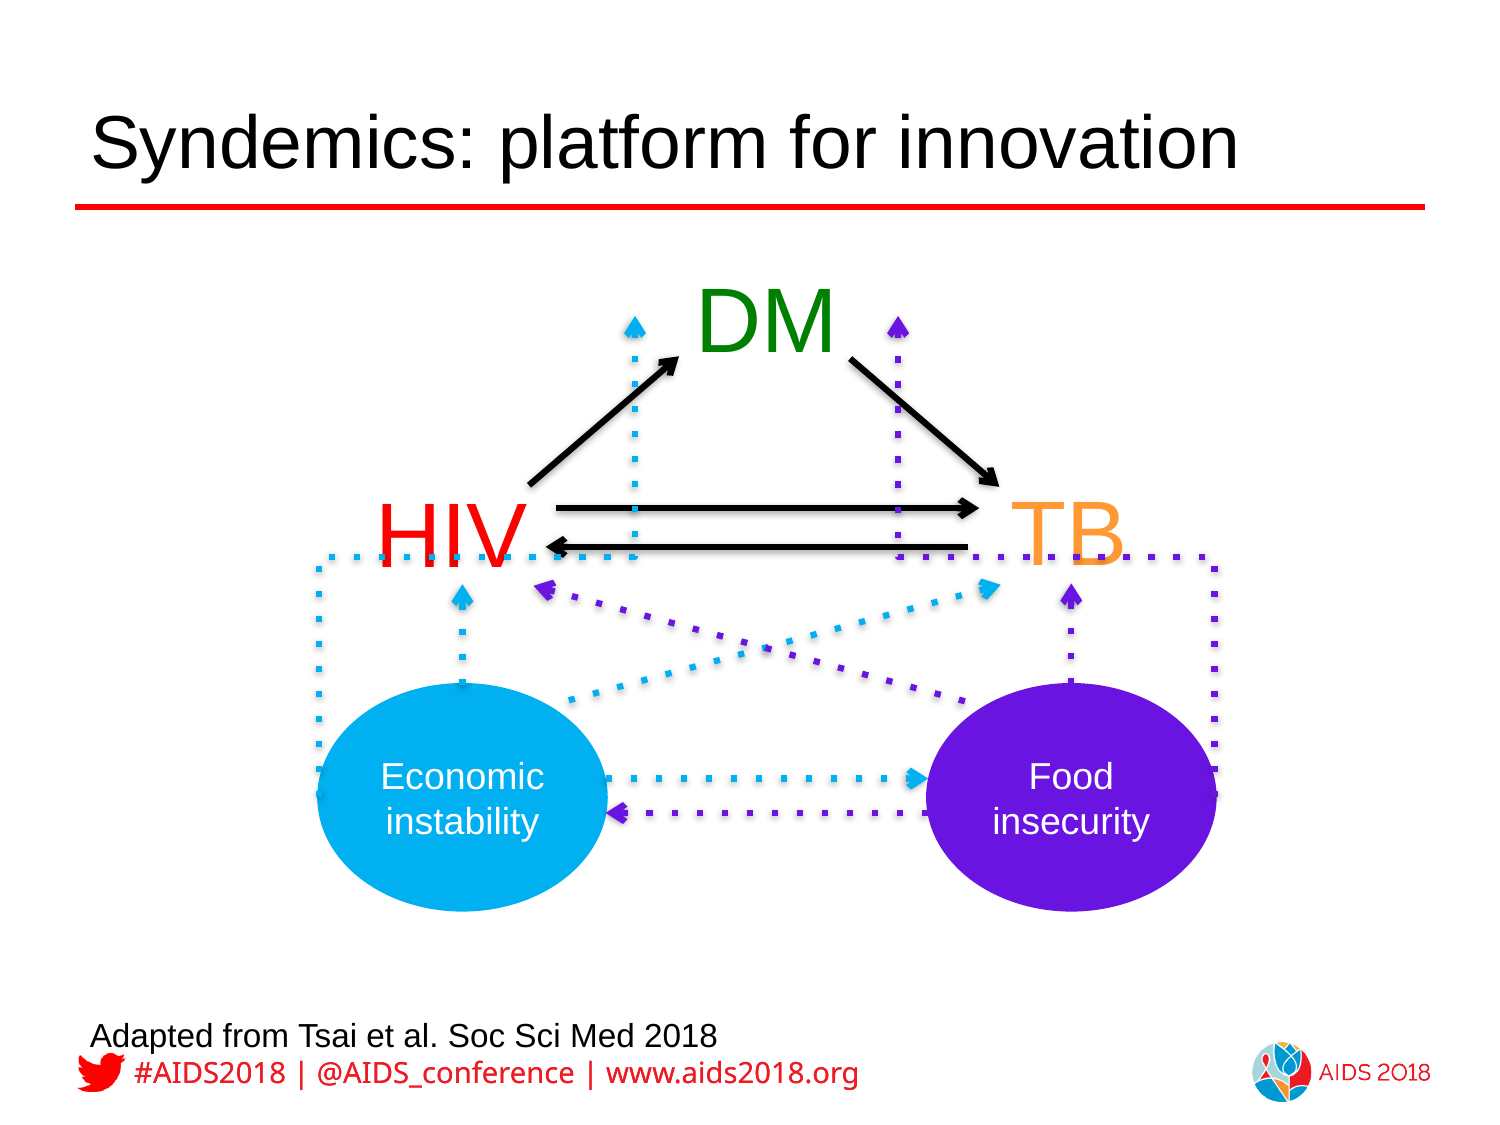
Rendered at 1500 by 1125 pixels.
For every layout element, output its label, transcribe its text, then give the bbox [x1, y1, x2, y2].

title Syndemics: platform for innovation [75, 45, 1425, 204]
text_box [74, 206, 1426, 910]
picture [73, 1044, 129, 1100]
picture [1252, 1042, 1430, 1102]
text_box Adapted from Tsai et al. Soc Sci Med 2018 [75, 1006, 1375, 1062]
